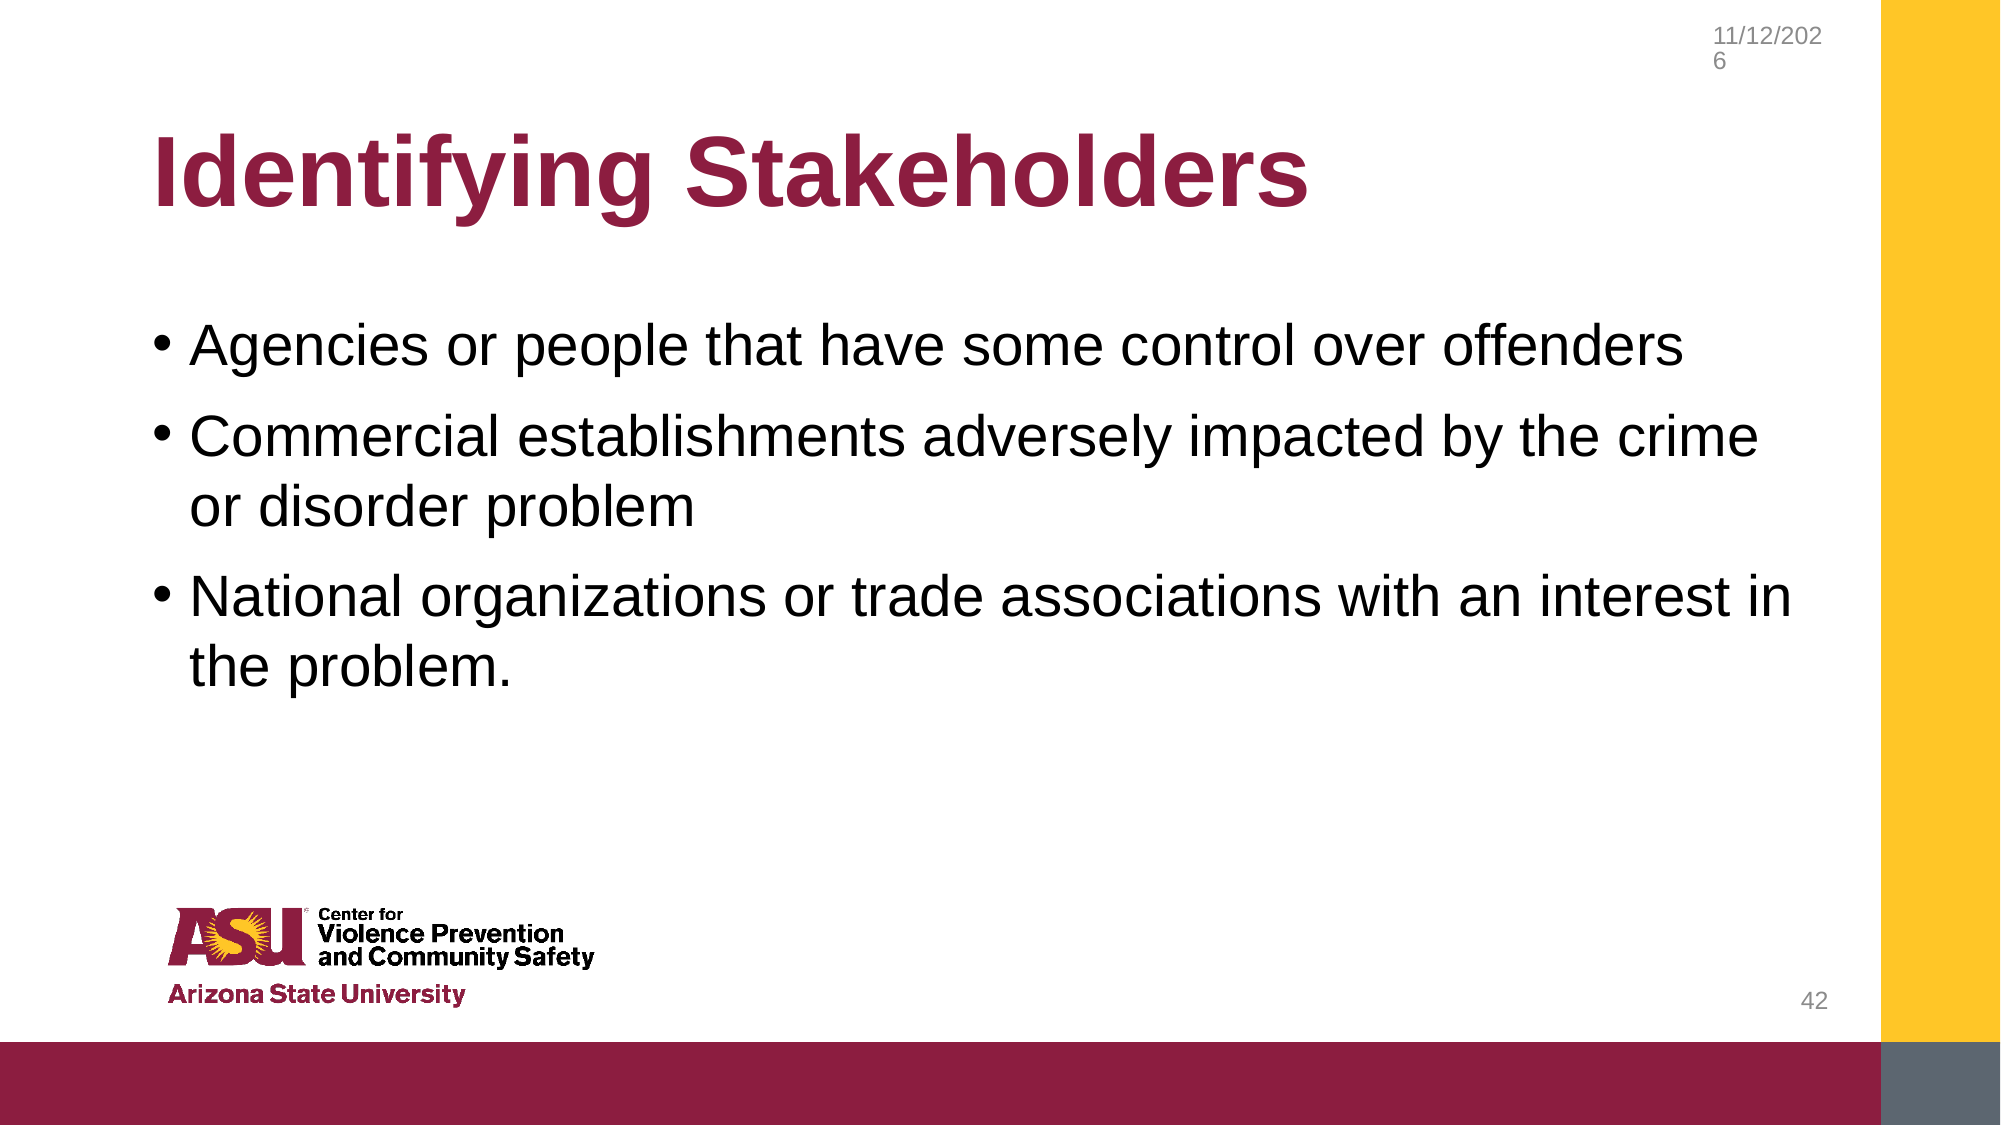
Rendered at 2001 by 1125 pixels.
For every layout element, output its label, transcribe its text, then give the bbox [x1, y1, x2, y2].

title Identifying Stakeholders [137, 70, 1844, 278]
picture [138, 878, 624, 1032]
slide_number 42 [1780, 969, 1844, 1030]
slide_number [1698, 4, 1844, 65]
list Agencies or people that have some control over offenders Commercial establishments adversely impacted by the crime or disorder problem National organizations or trade associations with an interest in the problem. [137, 299, 1844, 868]
